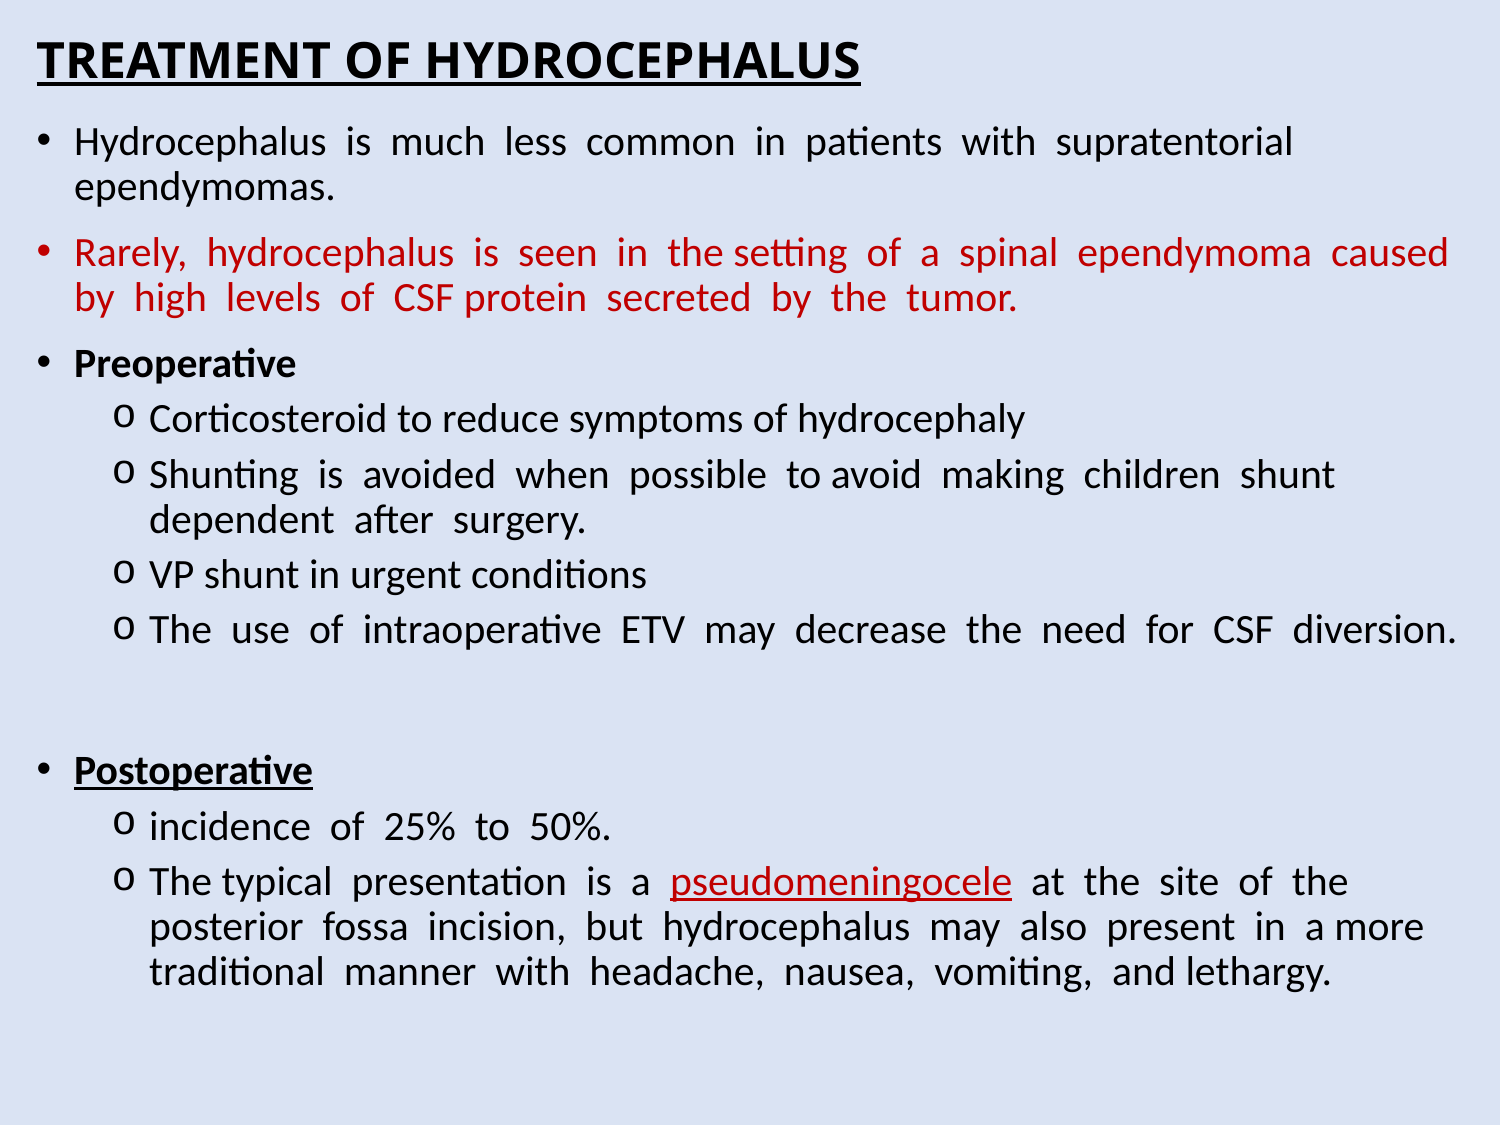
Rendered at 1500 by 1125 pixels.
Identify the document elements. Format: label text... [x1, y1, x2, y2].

list Hydrocephalus is much less common in patients with supratentorial ependymomas. Rarely, hydrocephalus is seen in the setting of a spinal ependymoma caused by high levels of CSF protein secreted by the tumor. Preoperative Corticosteroid to reduce symptoms of hydrocephaly Shunting is avoided when possible to avoid making children shunt dependent after surgery. VP shunt in urgent conditions The use of intraoperative ETV may decrease the need for CSF diversion. Postoperative incidence of 25% to 50%. The typical presentation is a pseudomeningocele at the site of the posterior fossa incision, but hydrocephalus may also present in a more traditional manner with headache, nausea, vomiting, and lethargy. [21, 111, 1479, 1112]
title TREATMENT OF HYDROCEPHALUS [21, 13, 1316, 111]
